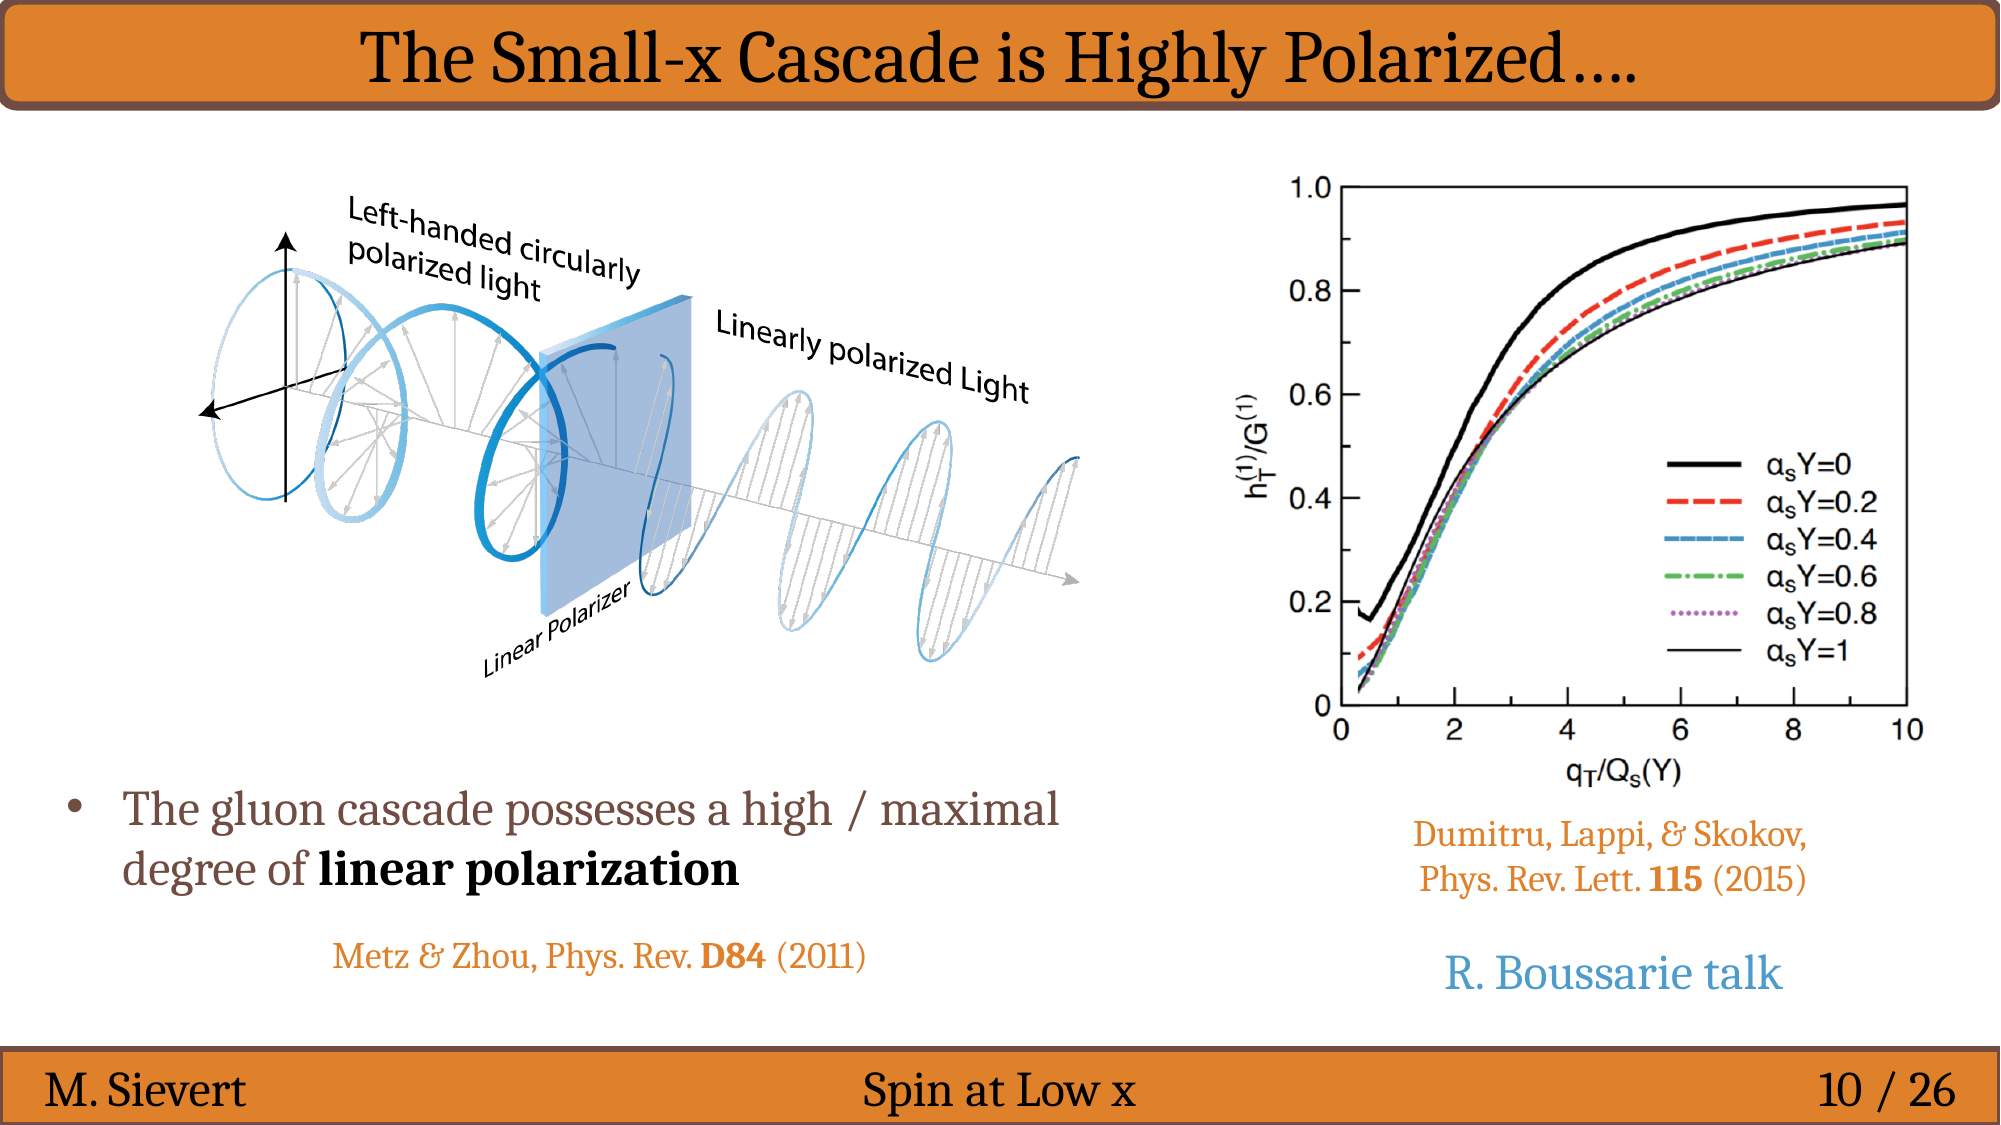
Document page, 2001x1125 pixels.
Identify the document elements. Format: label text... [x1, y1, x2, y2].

text_box Spin at Low x [576, 1049, 1424, 1124]
text_box [0, 1048, 2000, 1125]
picture [1215, 150, 1940, 797]
text_box Metz & Zhou, Phys. Rev. D84 (2011) [201, 923, 999, 984]
text_box Dumitru, Lappi, & Skokov, Phys. Rev. Lett. 115 (2015) [1377, 802, 1850, 907]
picture [183, 170, 1100, 687]
text_box The Small-x Cascade is Highly Polarized…. [0, 0, 2000, 105]
text_box 10 / 26 [1763, 1049, 1971, 1124]
text_box M. Sievert [29, 1049, 281, 1124]
text_box The gluon cascade possesses a high / maximal degree of linear polarization [51, 768, 1149, 903]
text_box R. Boussarie talk [1415, 932, 1813, 1007]
